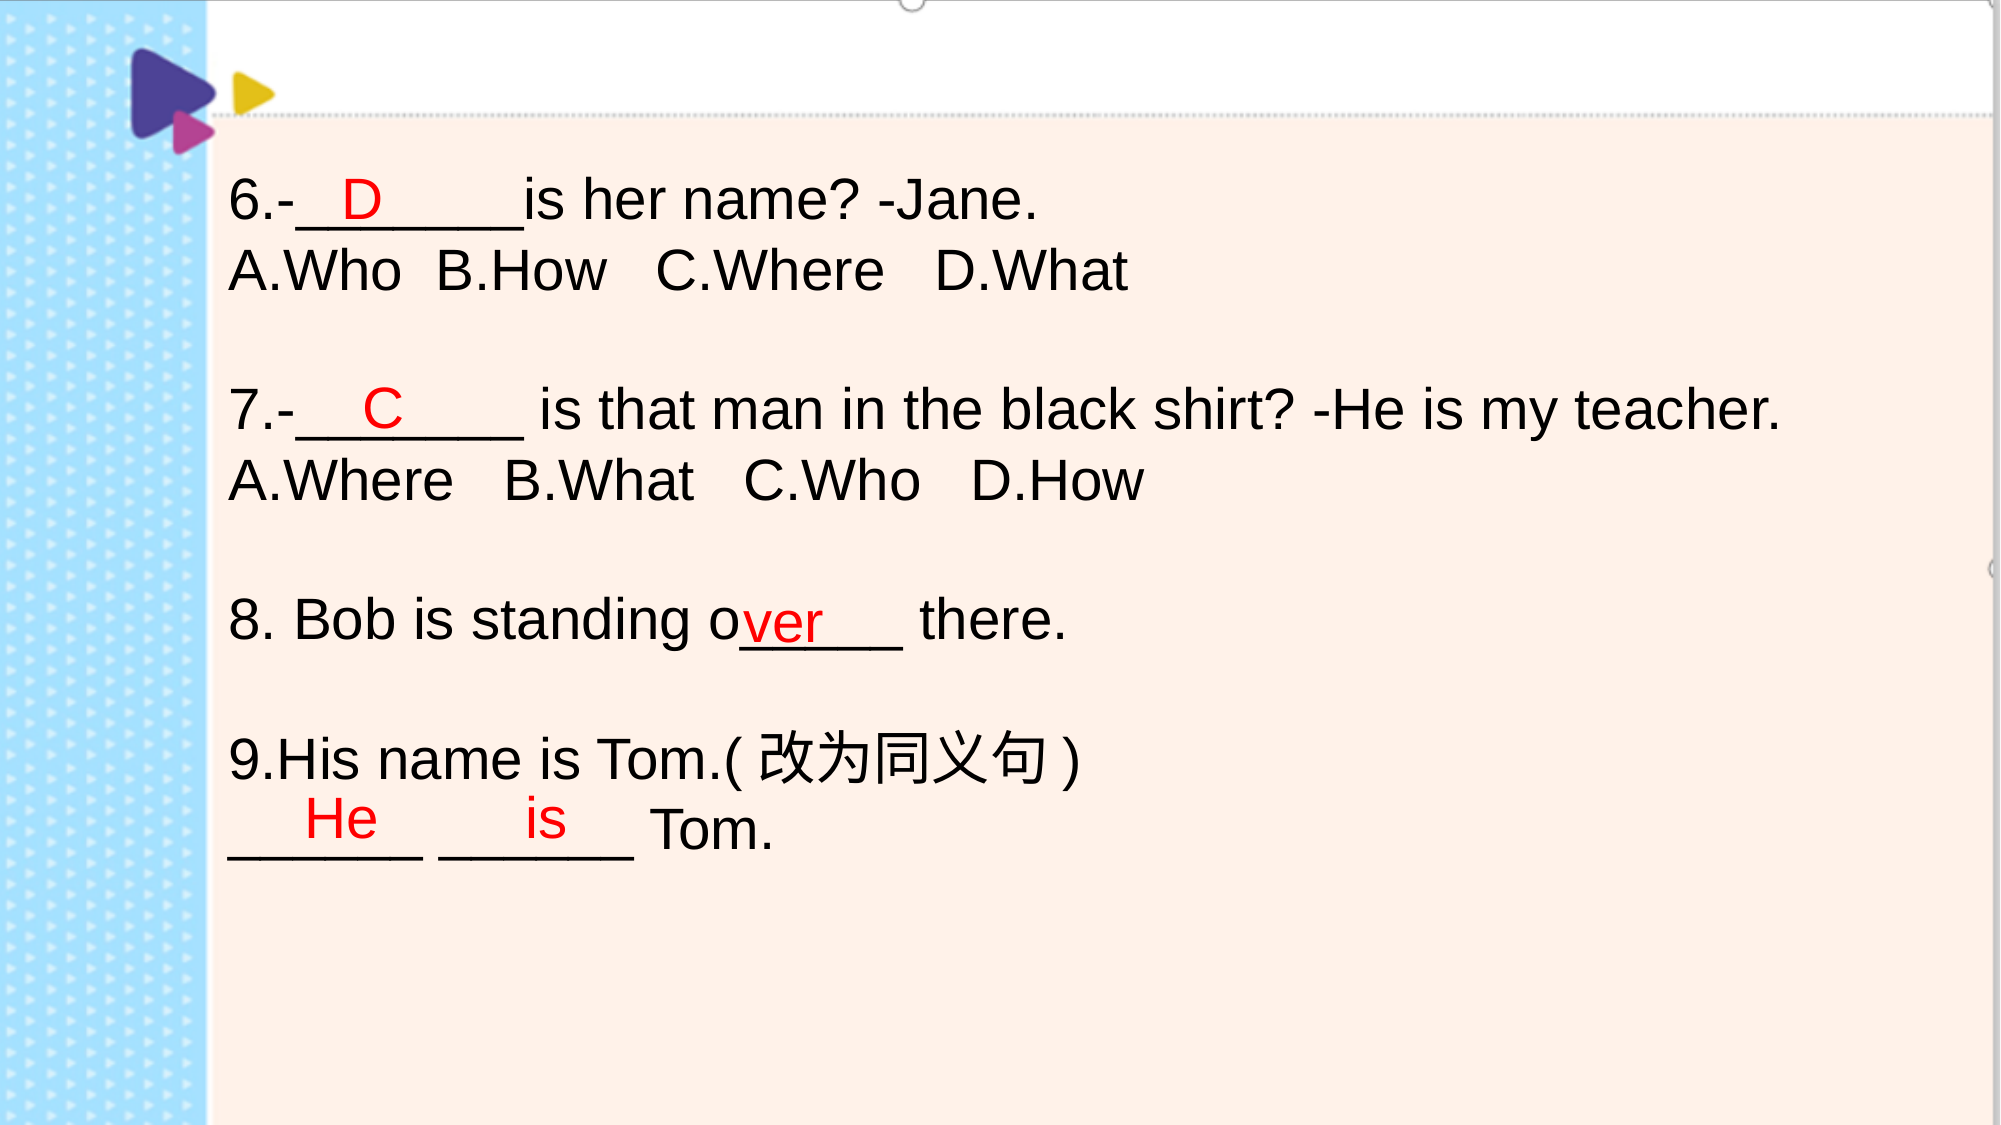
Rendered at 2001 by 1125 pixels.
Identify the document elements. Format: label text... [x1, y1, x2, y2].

picture [0, 0, 2001, 1125]
text_box C [315, 362, 489, 447]
text_box ver [695, 577, 1112, 662]
text_box 6.-_______is her name? -Jane. A.Who B.How C.Where D.What 7.-_______ is that man in the black shirt? -He is my teacher. A.Where B.What C.Who D.How 8. Bob is standing o_____ there. 9.His name is Tom.(改为同义句) ______ ______ Tom. [213, 84, 1906, 1079]
text_box D [294, 153, 468, 239]
text_box He is [241, 772, 657, 858]
